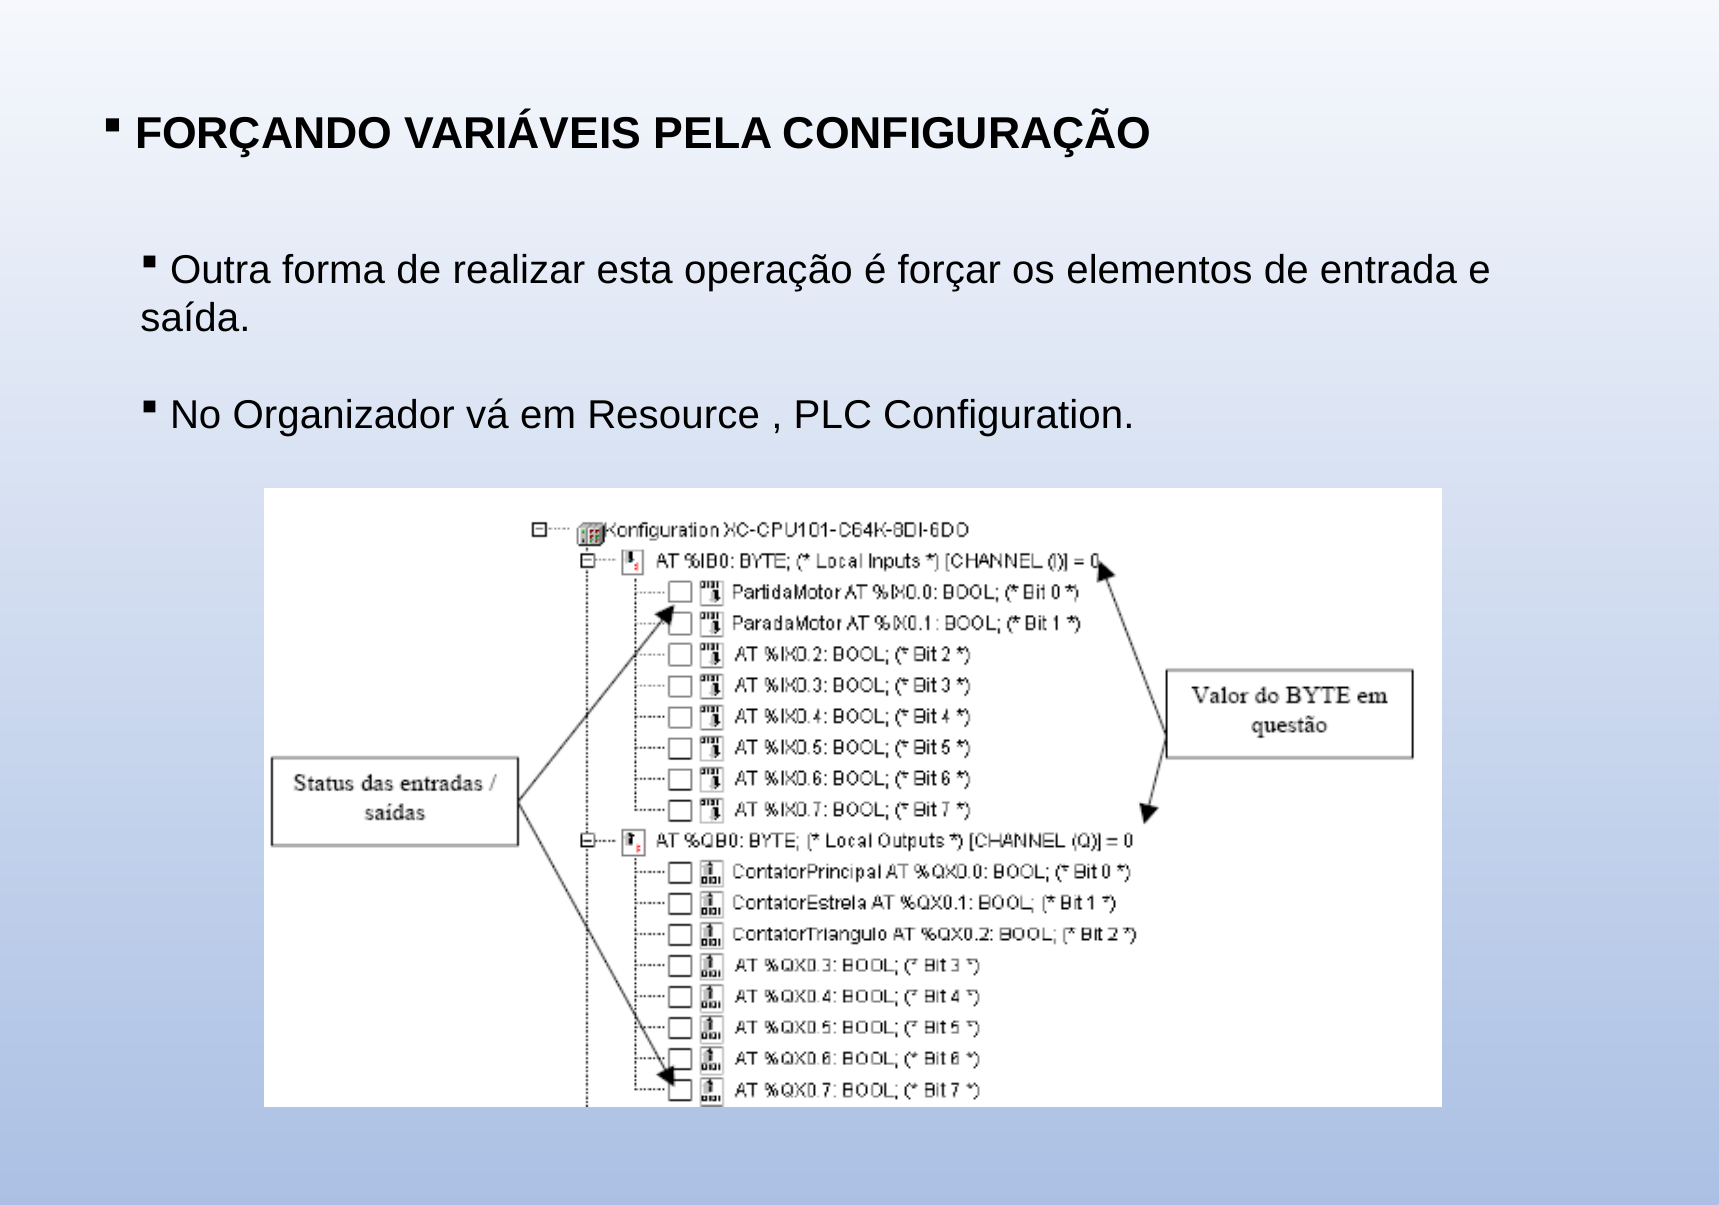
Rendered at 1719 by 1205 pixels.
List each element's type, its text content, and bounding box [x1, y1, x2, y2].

text_box FORÇANDO VARIÁVEIS PELA CONFIGURAÇÃO [87, 96, 1581, 165]
picture [264, 488, 1442, 1107]
text_box Outra forma de realizar esta operação é forçar os elementos de entrada e saída. No Organizador vá em Resource , PLC Configuration. [125, 235, 1594, 589]
